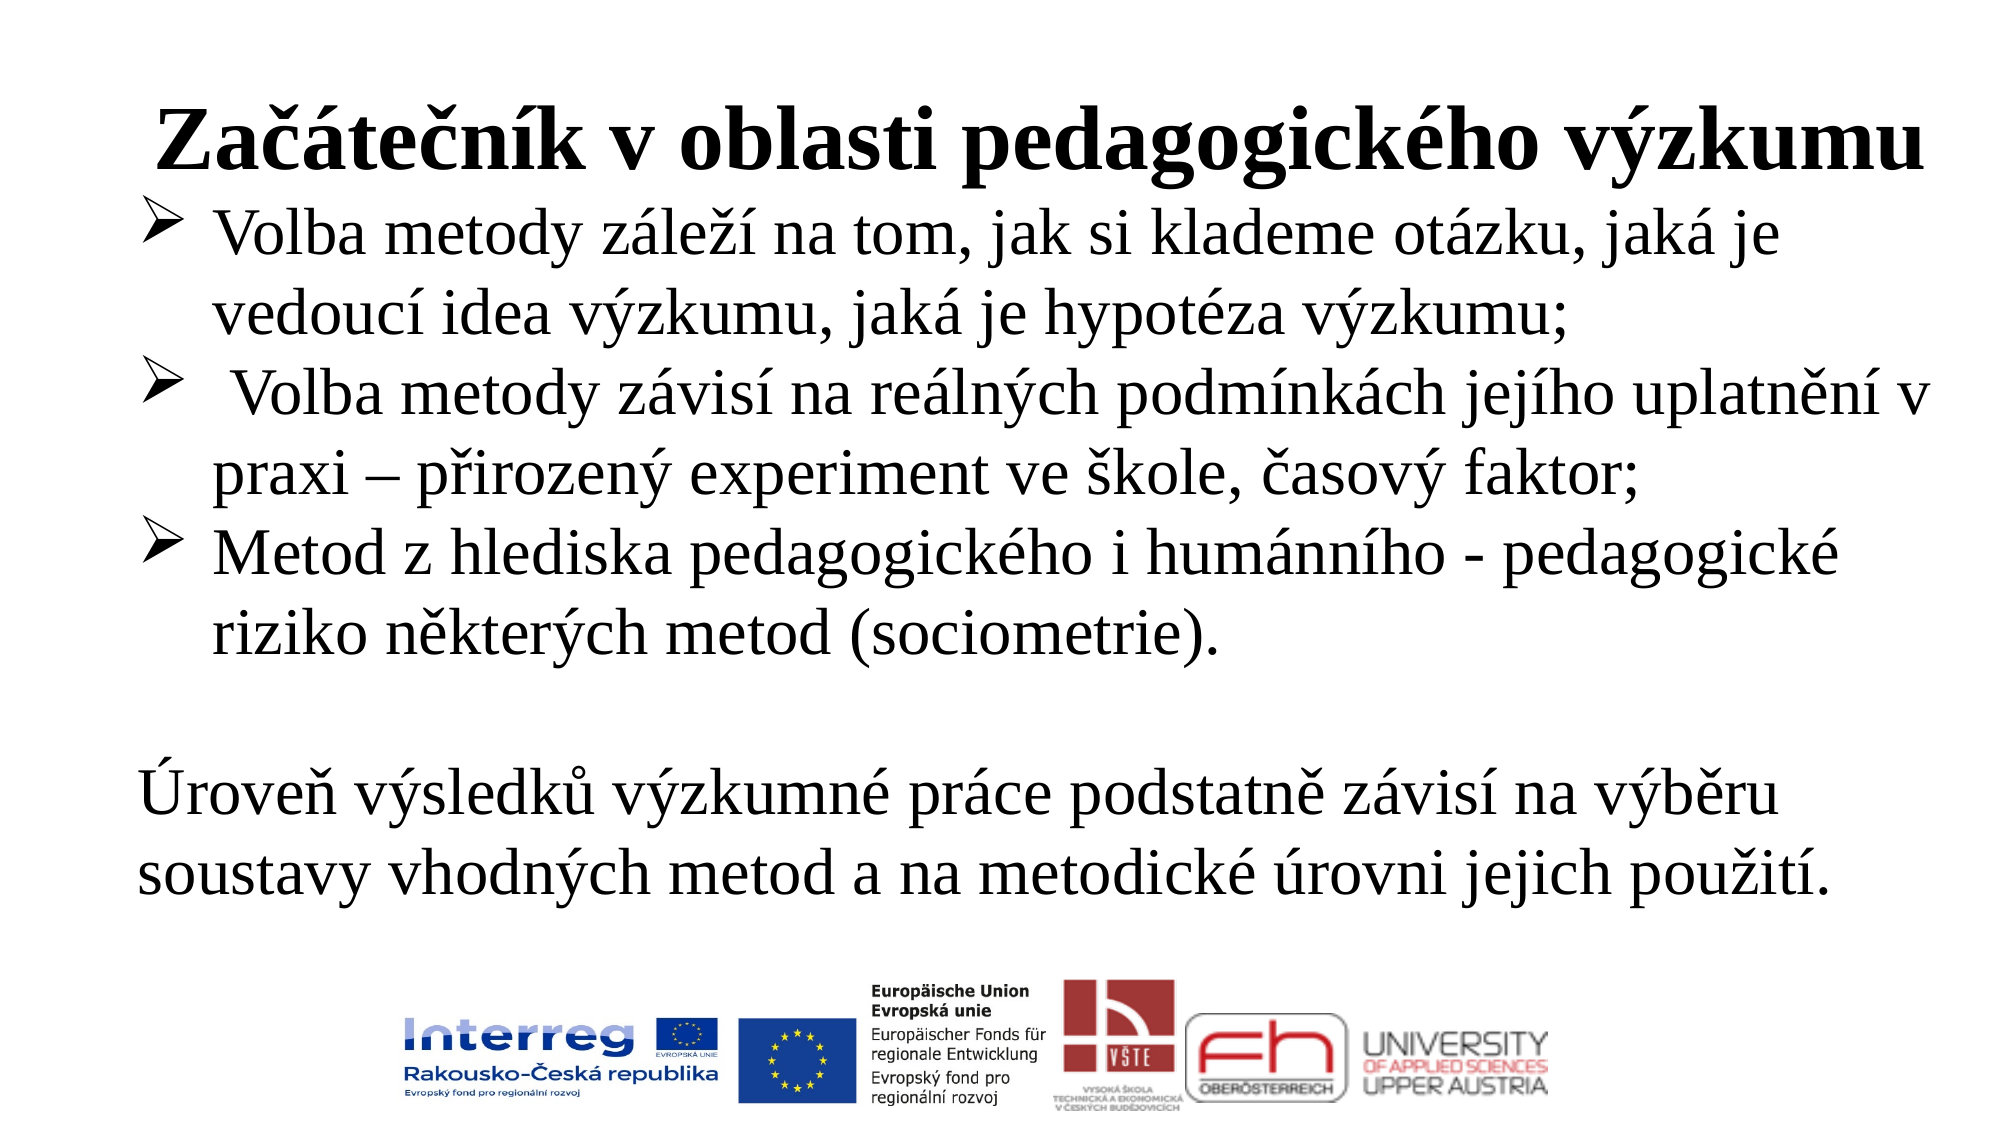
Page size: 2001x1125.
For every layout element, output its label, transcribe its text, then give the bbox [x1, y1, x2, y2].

picture [374, 984, 1046, 1125]
picture [1053, 979, 1184, 1111]
text_box Začátečník v oblasti pedagogického výzkumu Volba metody záleží na tom, jak si klademe otázku, jaká je vedoucí idea výzkumu, jaká je hypotéza výzkumu; Volba metody závisí na reálných podmínkách jejího uplatnění v praxi – přirozený experiment ve škole, časový faktor; Metod z hlediska pedagogického i humánního - pedagogické riziko některých metod (sociometrie). Úroveň výsledků výzkumné práce podstatně závisí na výběru soustavy vhodných metod a na metodické úrovni jejich použití. [123, 70, 1960, 1125]
picture [1185, 1013, 1548, 1103]
